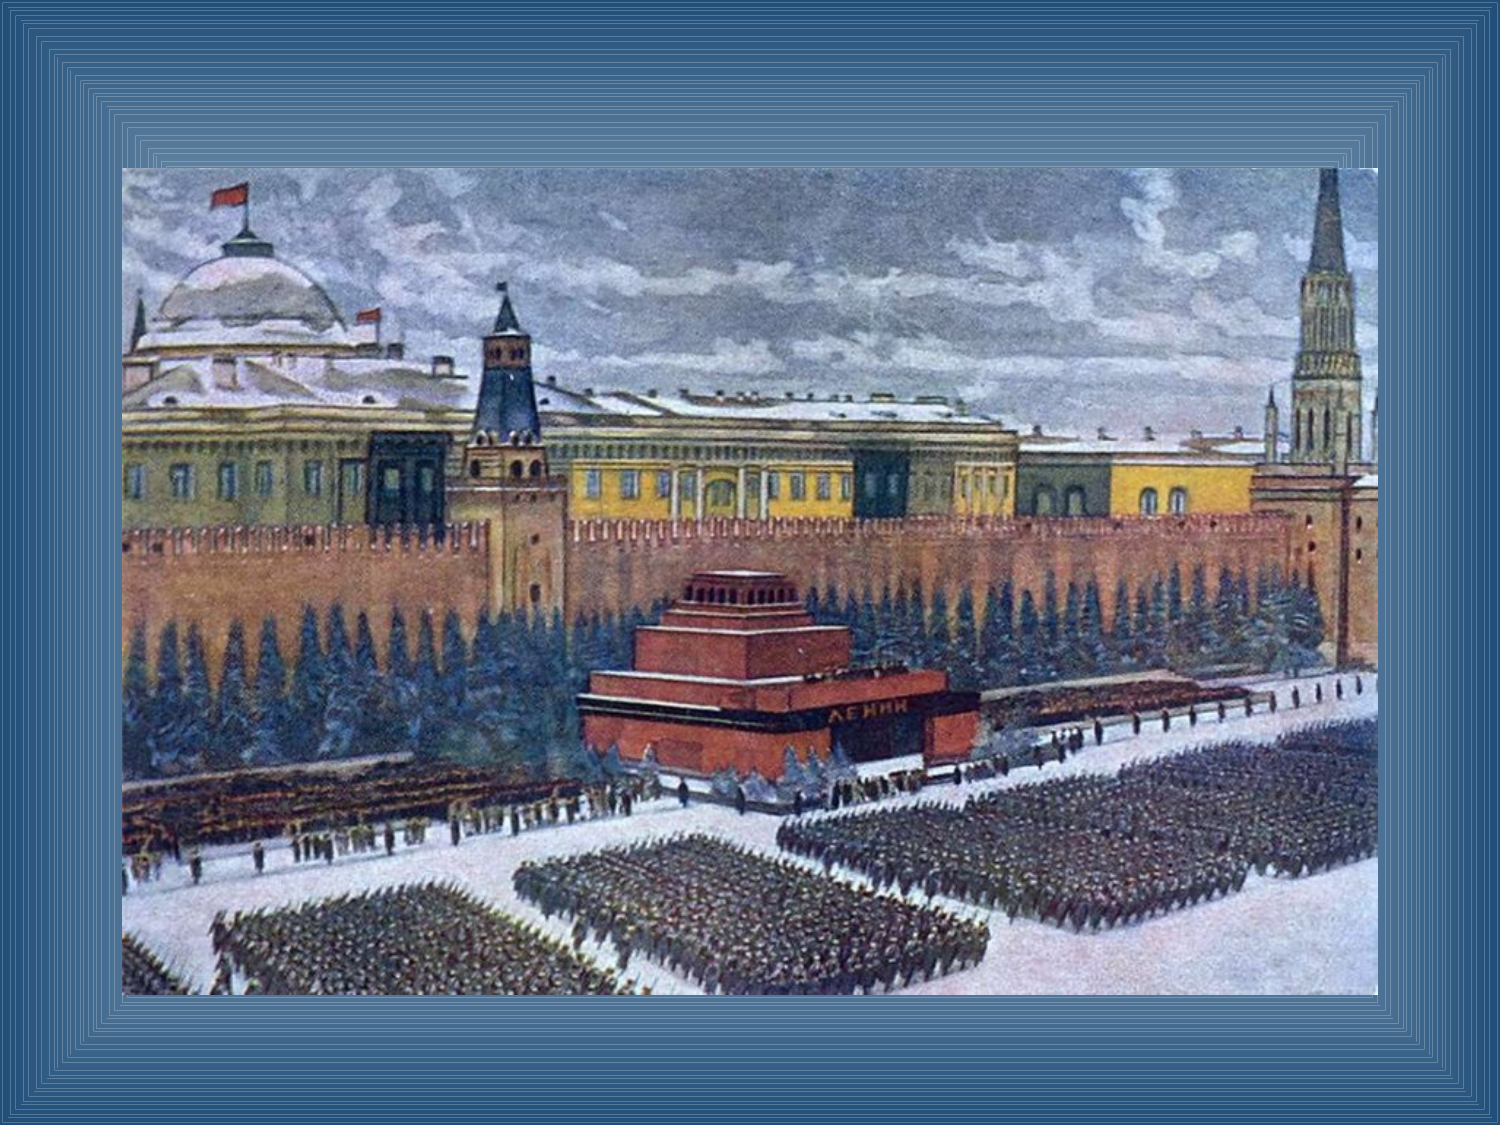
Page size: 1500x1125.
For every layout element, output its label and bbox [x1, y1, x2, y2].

list [122, 168, 1378, 996]
